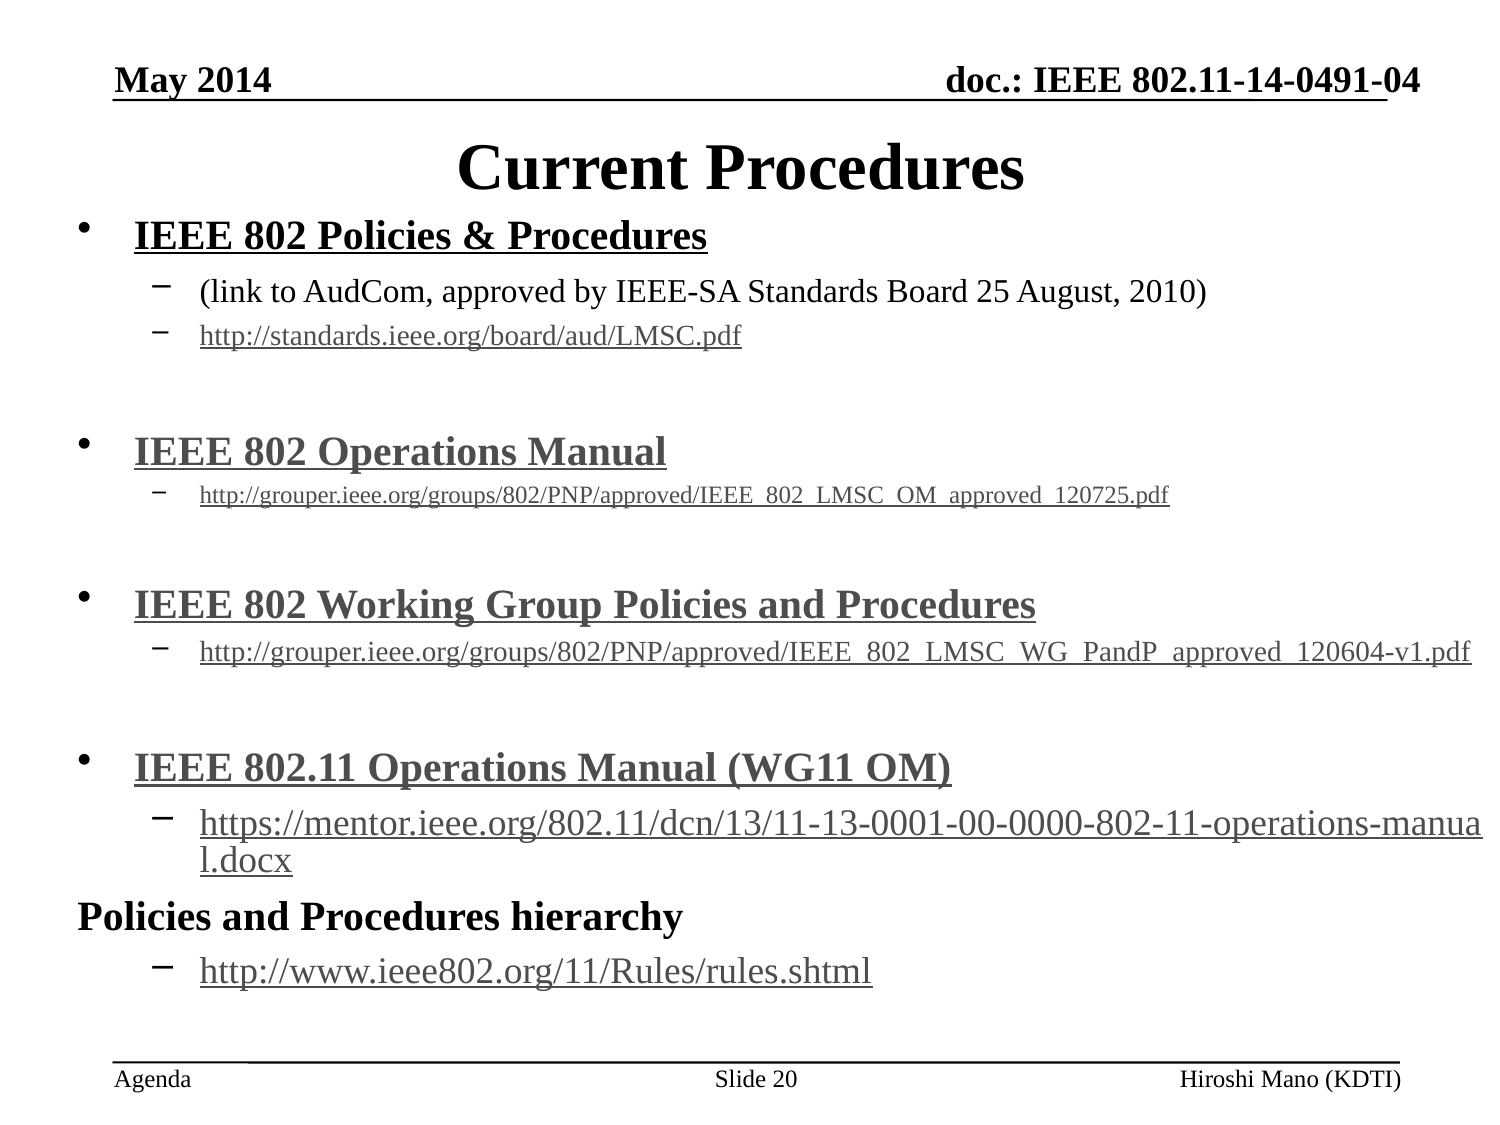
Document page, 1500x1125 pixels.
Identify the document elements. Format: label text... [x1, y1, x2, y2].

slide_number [114, 54, 274, 101]
footer Hiroshi Mano (KDTI) [1171, 1061, 1402, 1093]
list IEEE 802 Policies & Procedures (link to AudCom, approved by IEEE-SA Standards Board 25 August, 2010) http://standards.ieee.org/board/aud/LMSC.pdf IEEE 802 Operations Manual http://grouper.ieee.org/groups/802/PNP/approved/IEEE_802_LMSC_OM_approved_120725.pdf IEEE 802 Working Group Policies and Procedures http://grouper.ieee.org/groups/802/PNP/approved/IEEE_802_LMSC_WG_PandP_approved_120604-v1.pdf IEEE 802.11 Operations Manual (WG11 OM) https://mentor.ieee.org/802.11/dcn/13/11-13-0001-00-0000-802-11-operations-manual.docx Policies and Procedures hierarchy http://www.ieee802.org/11/Rules/rules.shtml [62, 199, 1500, 1051]
title Current Procedures [112, 112, 1388, 199]
slide_number Slide 20 [712, 1061, 800, 1093]
